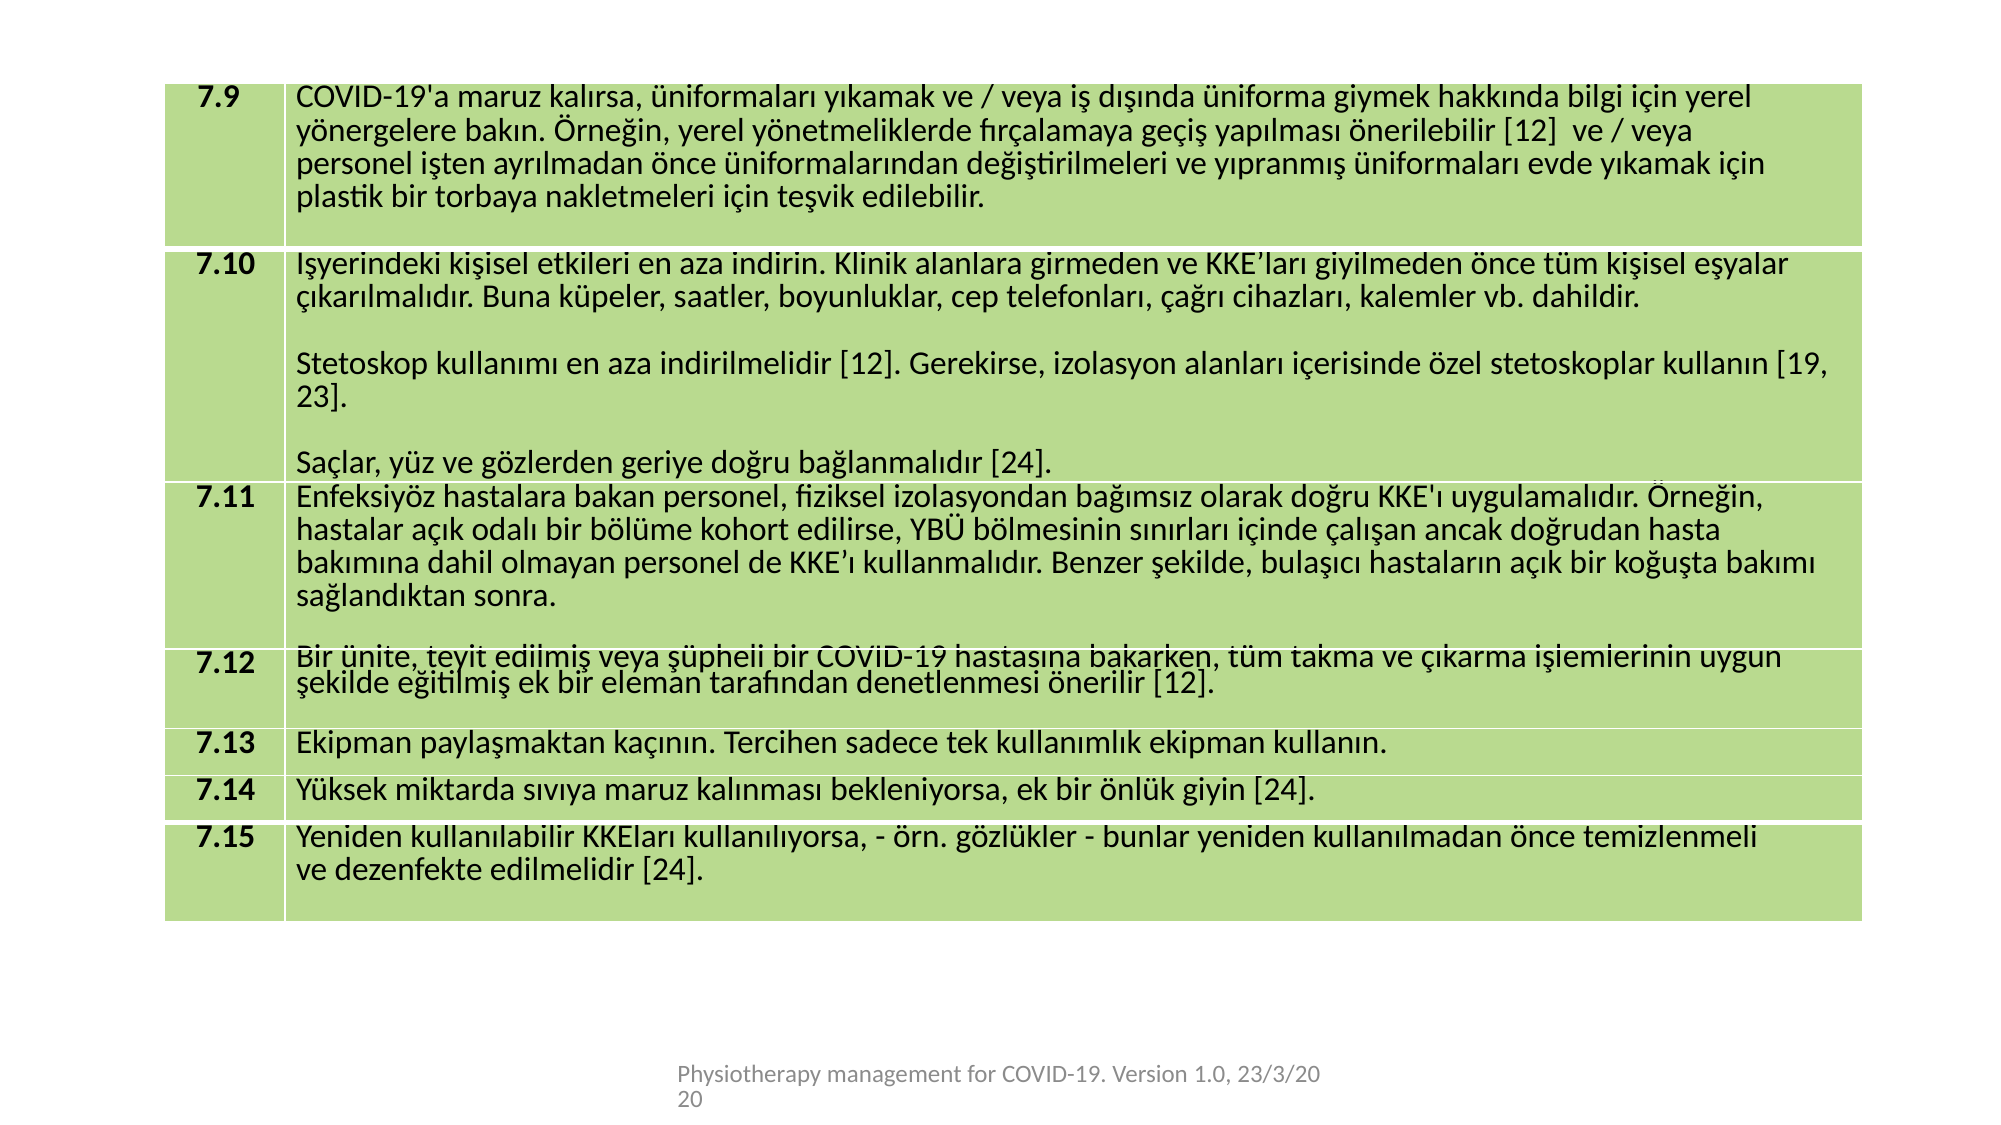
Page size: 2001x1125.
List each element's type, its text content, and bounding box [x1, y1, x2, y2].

table_cell 7.15 [165, 825, 284, 921]
table_cell 7.14 [165, 776, 284, 820]
table_cell 7.10 [165, 252, 284, 481]
table_cell 7.12 [165, 650, 284, 728]
table_header COVID-19'a maruz kalırsa, üniformaları yıkamak ve / veya iş dışında üniforma giymek hakkında bilgi için yerel yönergelere bakın. Örneğin, yerel yönetmeliklerde fırçalamaya geçiş yapılması önerilebilir [12] ve / veya personel işten ayrılmadan önce üniformalarından değiştirilmeleri ve yıpranmış üniformaları evde yıkamak için plastik bir torbaya nakletmeleri için teşvik edilebilir. [286, 84, 1862, 246]
table_cell Yüksek miktarda sıvıya maruz kalınması bekleniyorsa, ek bir önlük giyin [24]. [286, 776, 1862, 820]
footer Physiotherapy management for COVID-19. Version 1.0, 23/3/2020 [662, 1042, 1338, 1103]
table_cell Bir ünite, teyit edilmiş veya şüpheli bir COVID-19 hastasına bakarken, tüm takma ve çıkarma işlemlerinin uygun şekilde eğitilmiş ek bir eleman tarafından denetlenmesi önerilir [12]. [286, 650, 1862, 728]
table_cell Ekipman paylaşmaktan kaçının. Tercihen sadece tek kullanımlık ekipman kullanın. [286, 729, 1862, 775]
table_cell 7.13 [165, 729, 284, 775]
table_cell Enfeksiyöz hastalara bakan personel, fiziksel izolasyondan bağımsız olarak doğru KKE'ı uygulamalıdır. Örneğin, hastalar açık odalı bir bölüme kohort edilirse, YBÜ bölmesinin sınırları içinde çalışan ancak doğrudan hasta bakımına dahil olmayan personel de KKE’ı kullanmalıdır. Benzer şekilde, bulaşıcı hastaların açık bir koğuşta bakımı sağlandıktan sonra. [286, 483, 1862, 648]
table_header 7.9 [165, 84, 284, 246]
table_cell Yeniden kullanılabilir KKEları kullanılıyorsa, - örn. gözlükler - bunlar yeniden kullanılmadan önce temizlenmeli ve dezenfekte edilmelidir [24]. [286, 825, 1862, 921]
table_cell 7.11 [165, 483, 284, 648]
table_cell İşyerindeki kişisel etkileri en aza indirin. Klinik alanlara girmeden ve KKE’ları giyilmeden önce tüm kişisel eşyalar çıkarılmalıdır. Buna küpeler, saatler, boyunluklar, cep telefonları, çağrı cihazları, kalemler vb. dahildir. Stetoskop kullanımı en aza indirilmelidir [12]. Gerekirse, izolasyon alanları içerisinde özel stetoskoplar kullanın [19, 23]. Saçlar, yüz ve gözlerden geriye doğru bağlanmalıdır [24]. [286, 252, 1862, 481]
